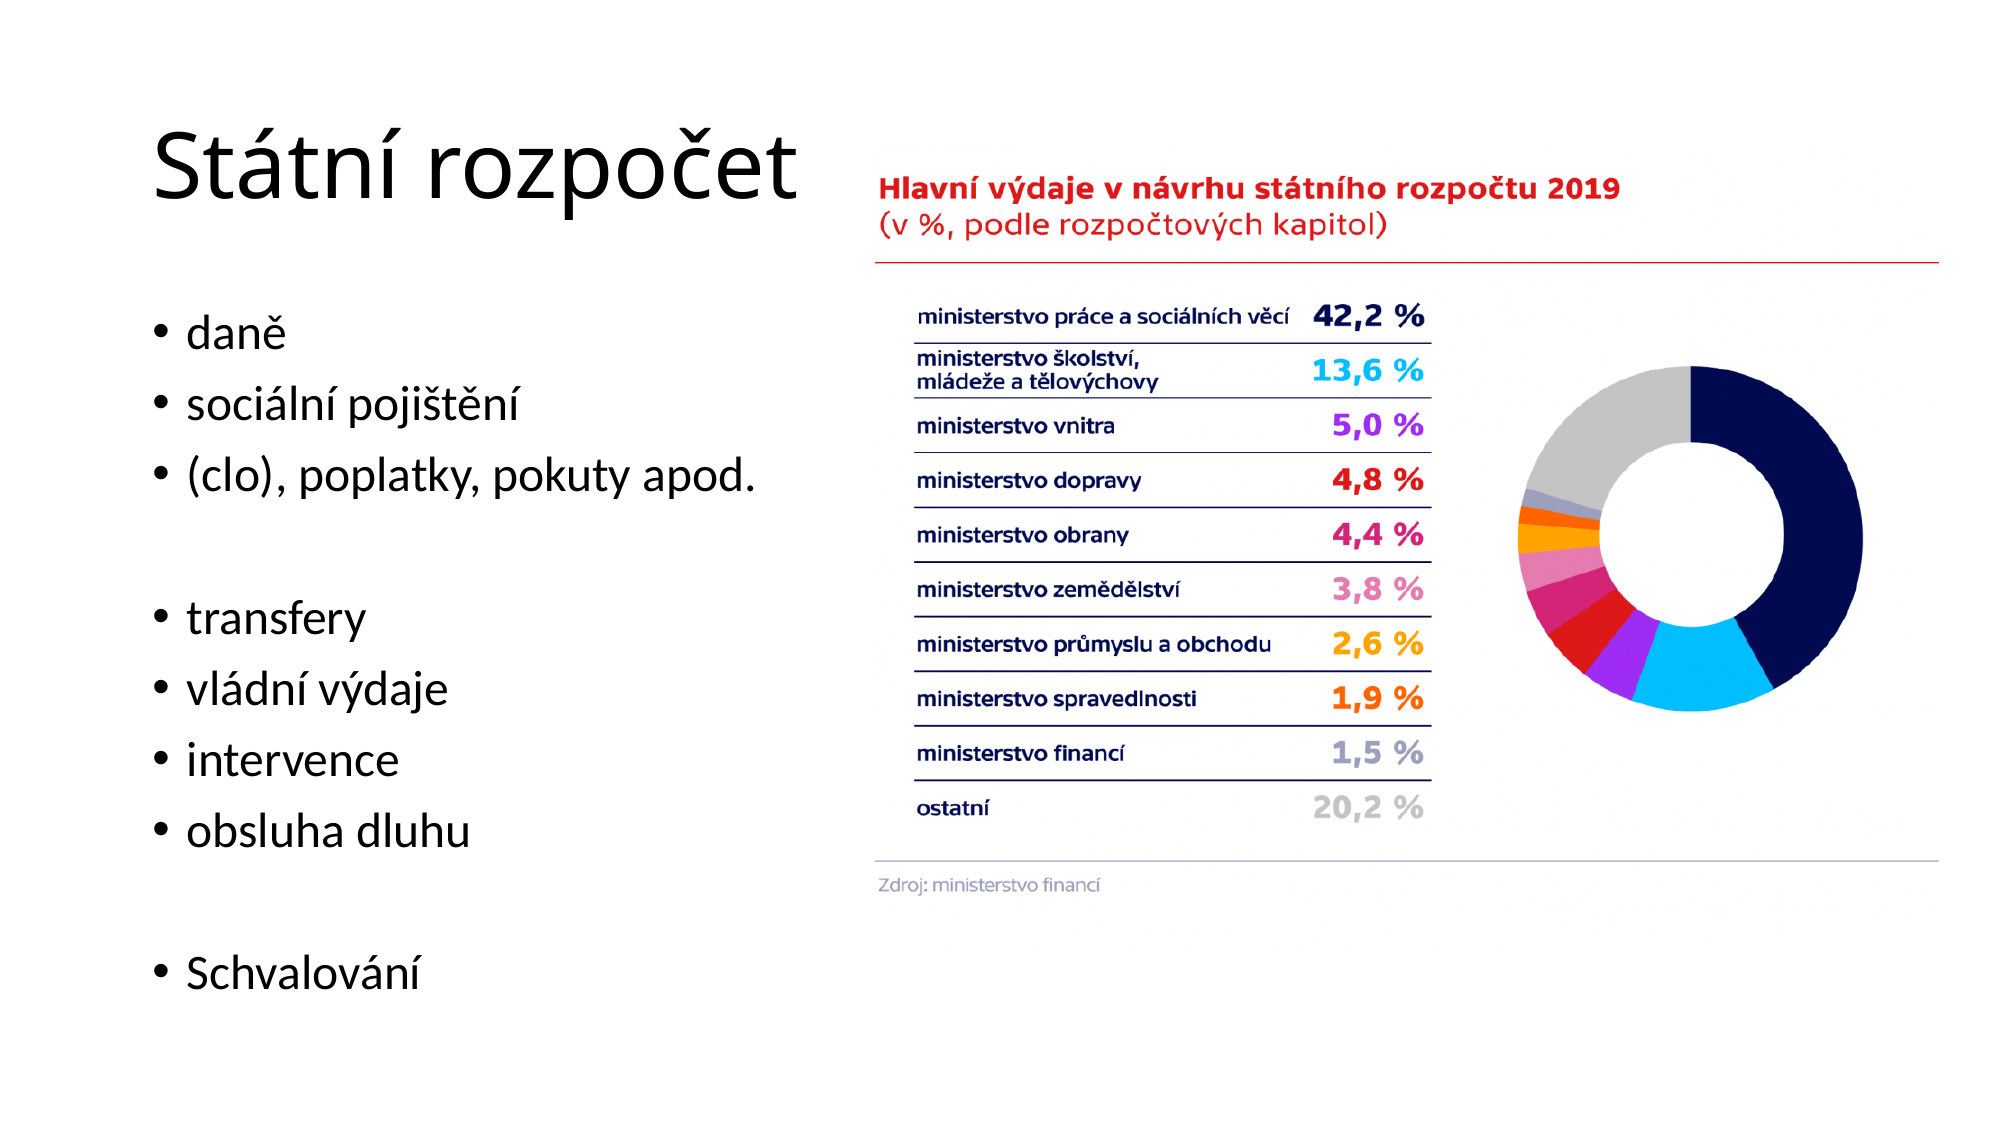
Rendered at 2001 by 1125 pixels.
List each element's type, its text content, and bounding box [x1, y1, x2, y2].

picture [875, 148, 1939, 952]
list daně sociální pojištění (clo), poplatky, pokuty apod. transfery vládní výdaje intervence obsluha dluhu Schvalování [137, 299, 1863, 1014]
title Státní rozpočet [137, 59, 1863, 278]
